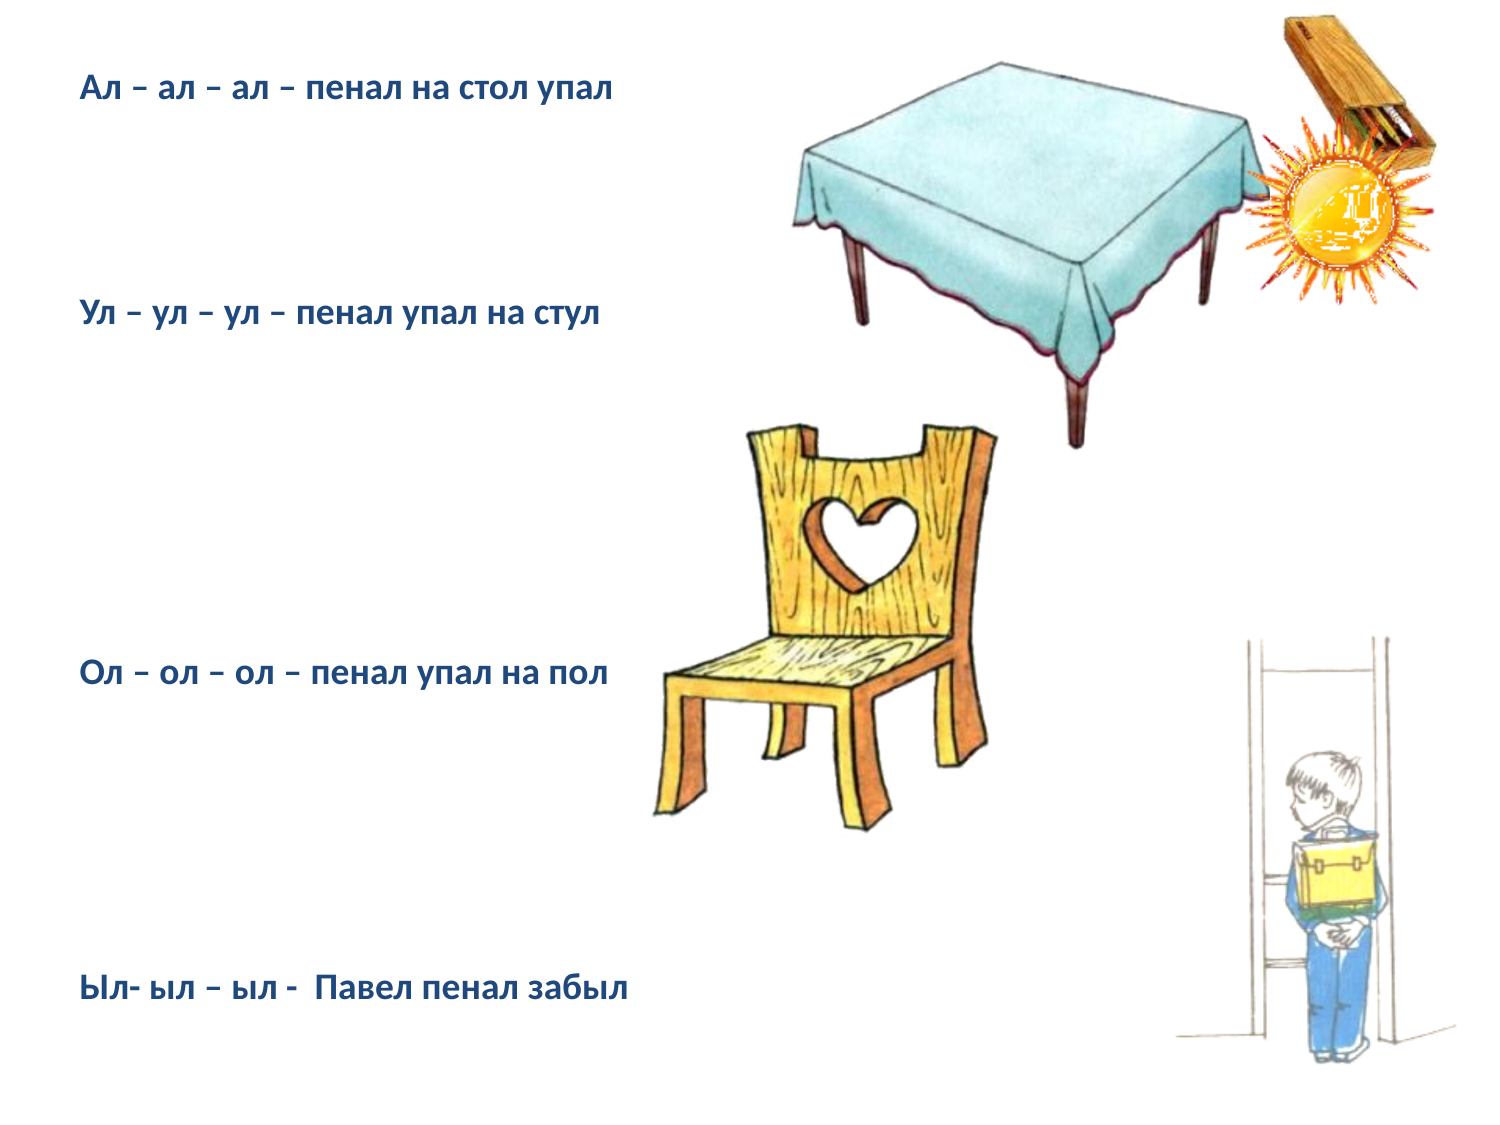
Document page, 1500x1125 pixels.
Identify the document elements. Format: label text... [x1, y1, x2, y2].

picture [1151, 633, 1500, 1083]
text_box Ал – ал – ал – пенал на стол упал Ул – ул – ул – пенал упал на стул Ол – ол – ол – пенал упал на пол Ыл- ыл – ыл - Павел пенал забыл [64, 54, 656, 1015]
picture [573, 0, 1460, 863]
